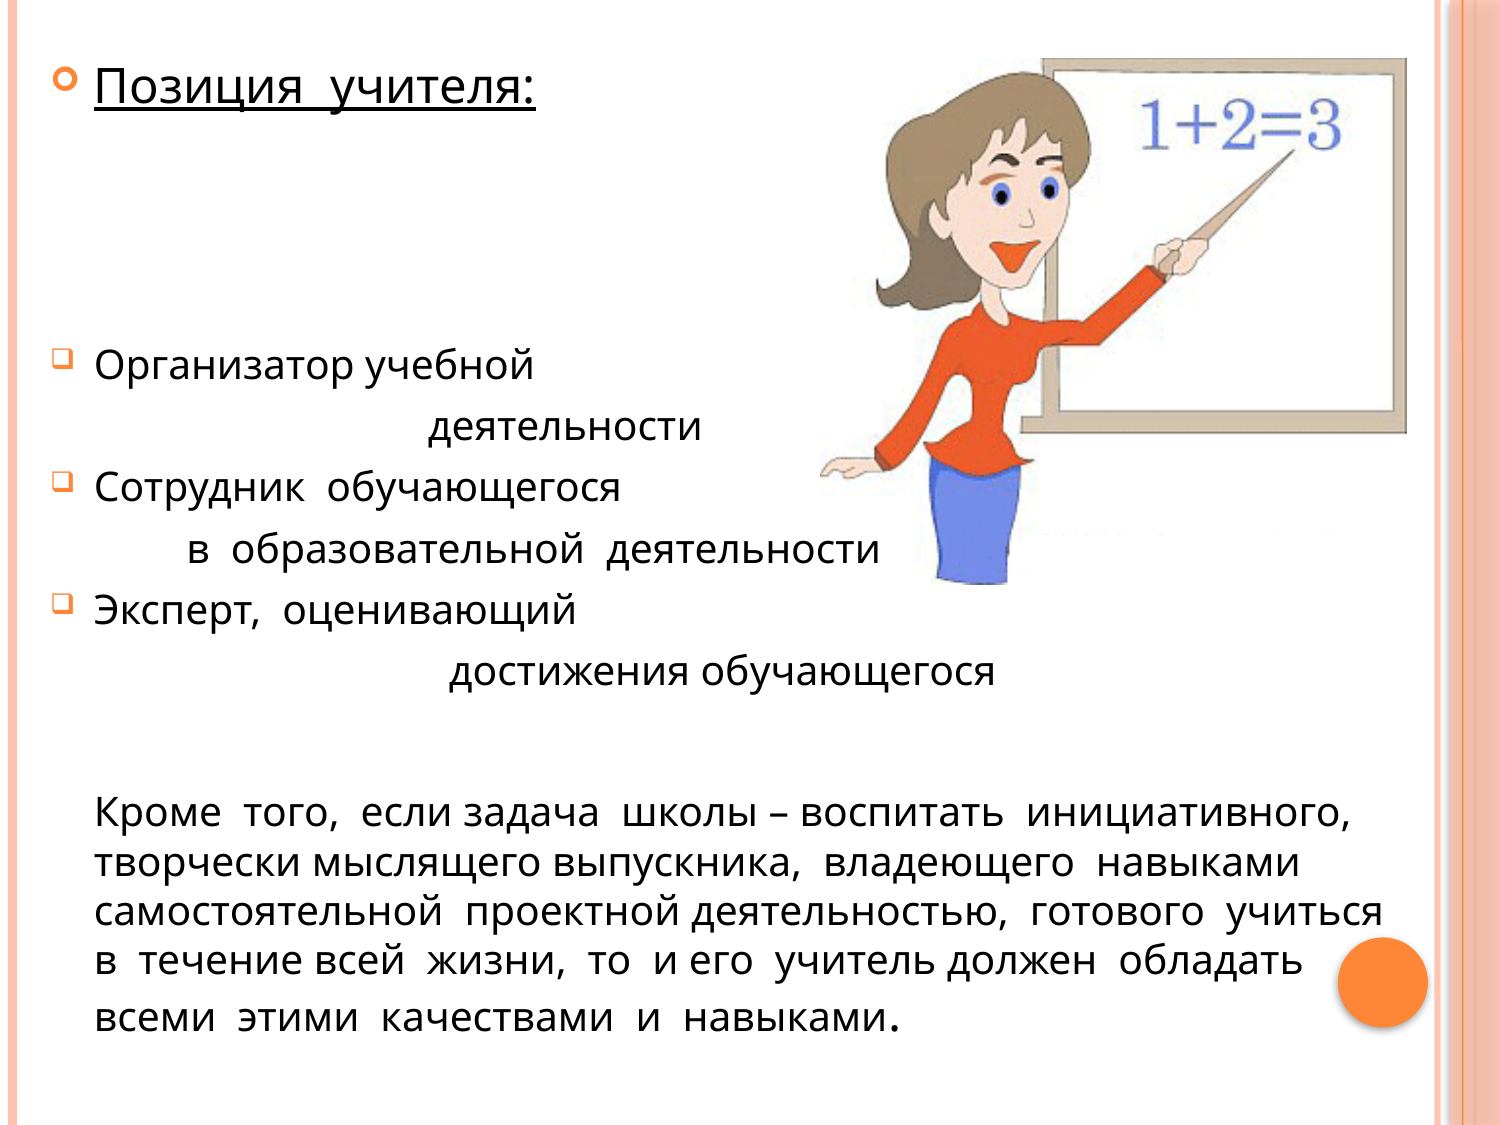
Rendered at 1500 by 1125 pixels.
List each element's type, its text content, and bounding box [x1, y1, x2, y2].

picture [819, 58, 1408, 585]
list Позиция учителя: Организатор учебной деятельности Сотрудник обучающегося в образовательной деятельности Эксперт, оценивающий достижения обучающегося Кроме того, если задача школы – воспитать инициативного, творчески мыслящего выпускника, владеющего навыками самостоятельной проектной деятельностью, готового учиться в течение всей жизни, то и его учитель должен обладать всеми этими качествами и навыками. [35, 46, 1430, 1090]
